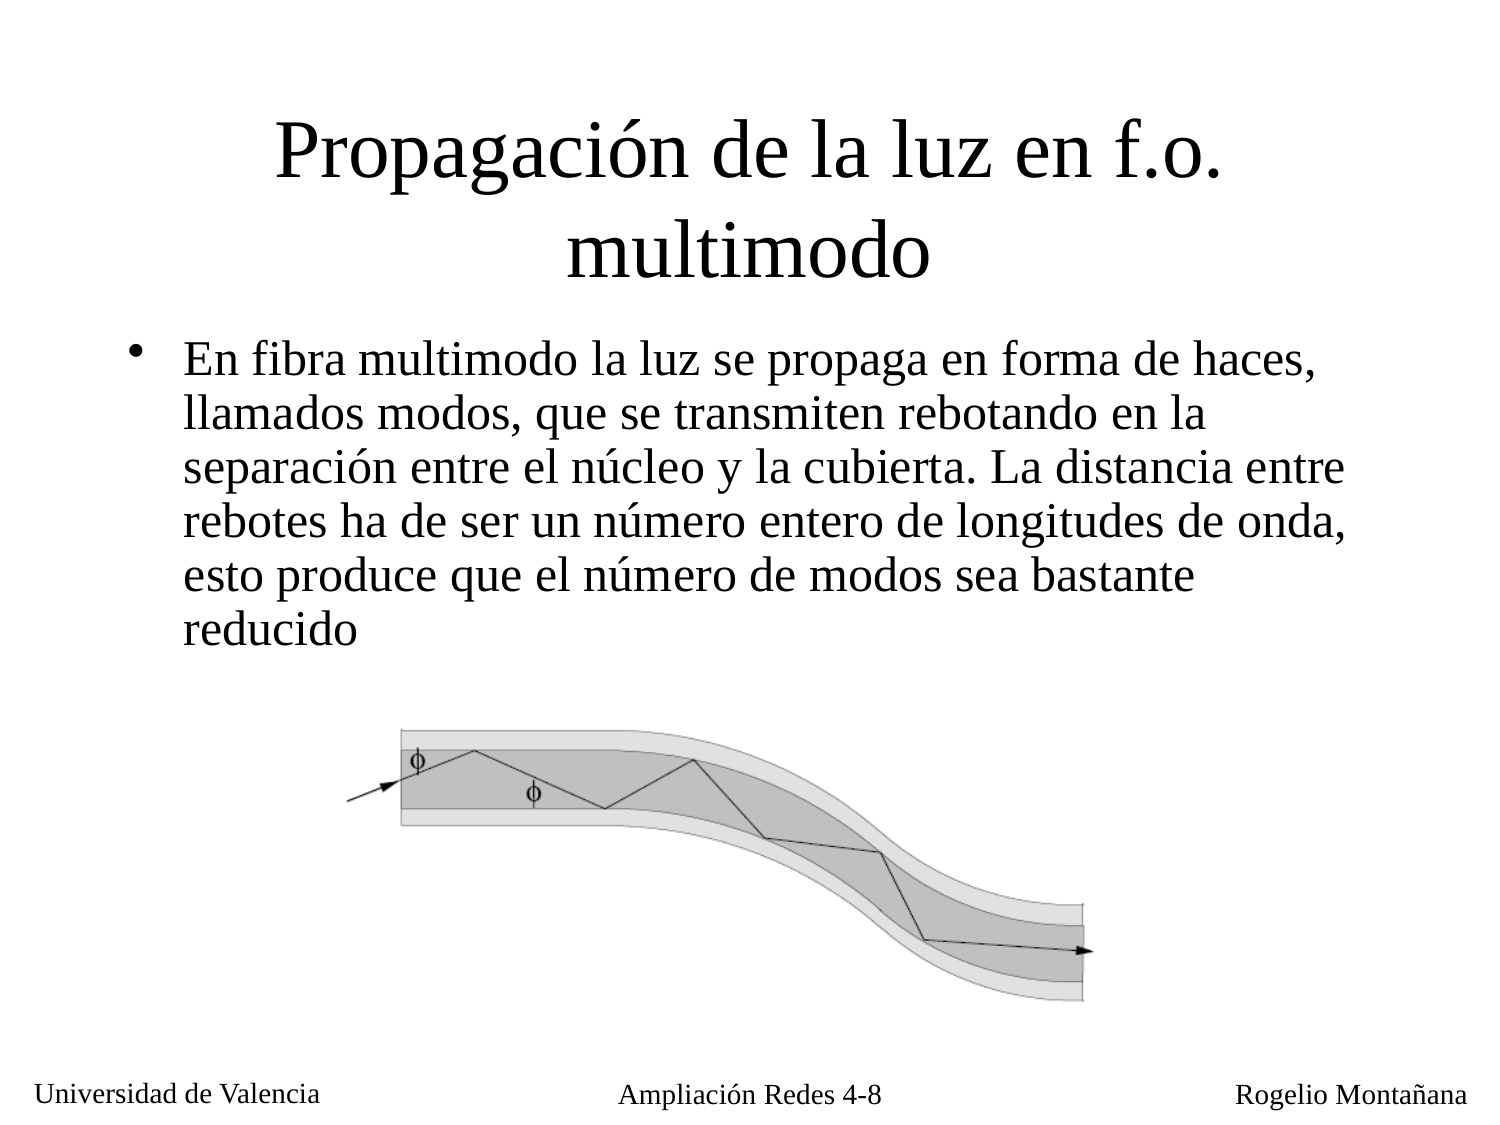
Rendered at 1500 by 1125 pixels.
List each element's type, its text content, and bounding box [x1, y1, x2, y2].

title Propagación de la luz en f.o. multimodo [112, 99, 1388, 288]
list En fibra multimodo la luz se propaga en forma de haces, llamados modos, que se transmiten rebotando en la separación entre el núcleo y la cubierta. La distancia entre rebotes ha de ser un número entero de longitudes de onda, esto produce que el número de modos sea bastante reducido [112, 324, 1388, 669]
slide_number Ampliación Redes 4-8 [584, 1067, 916, 1116]
picture [306, 686, 1129, 1036]
